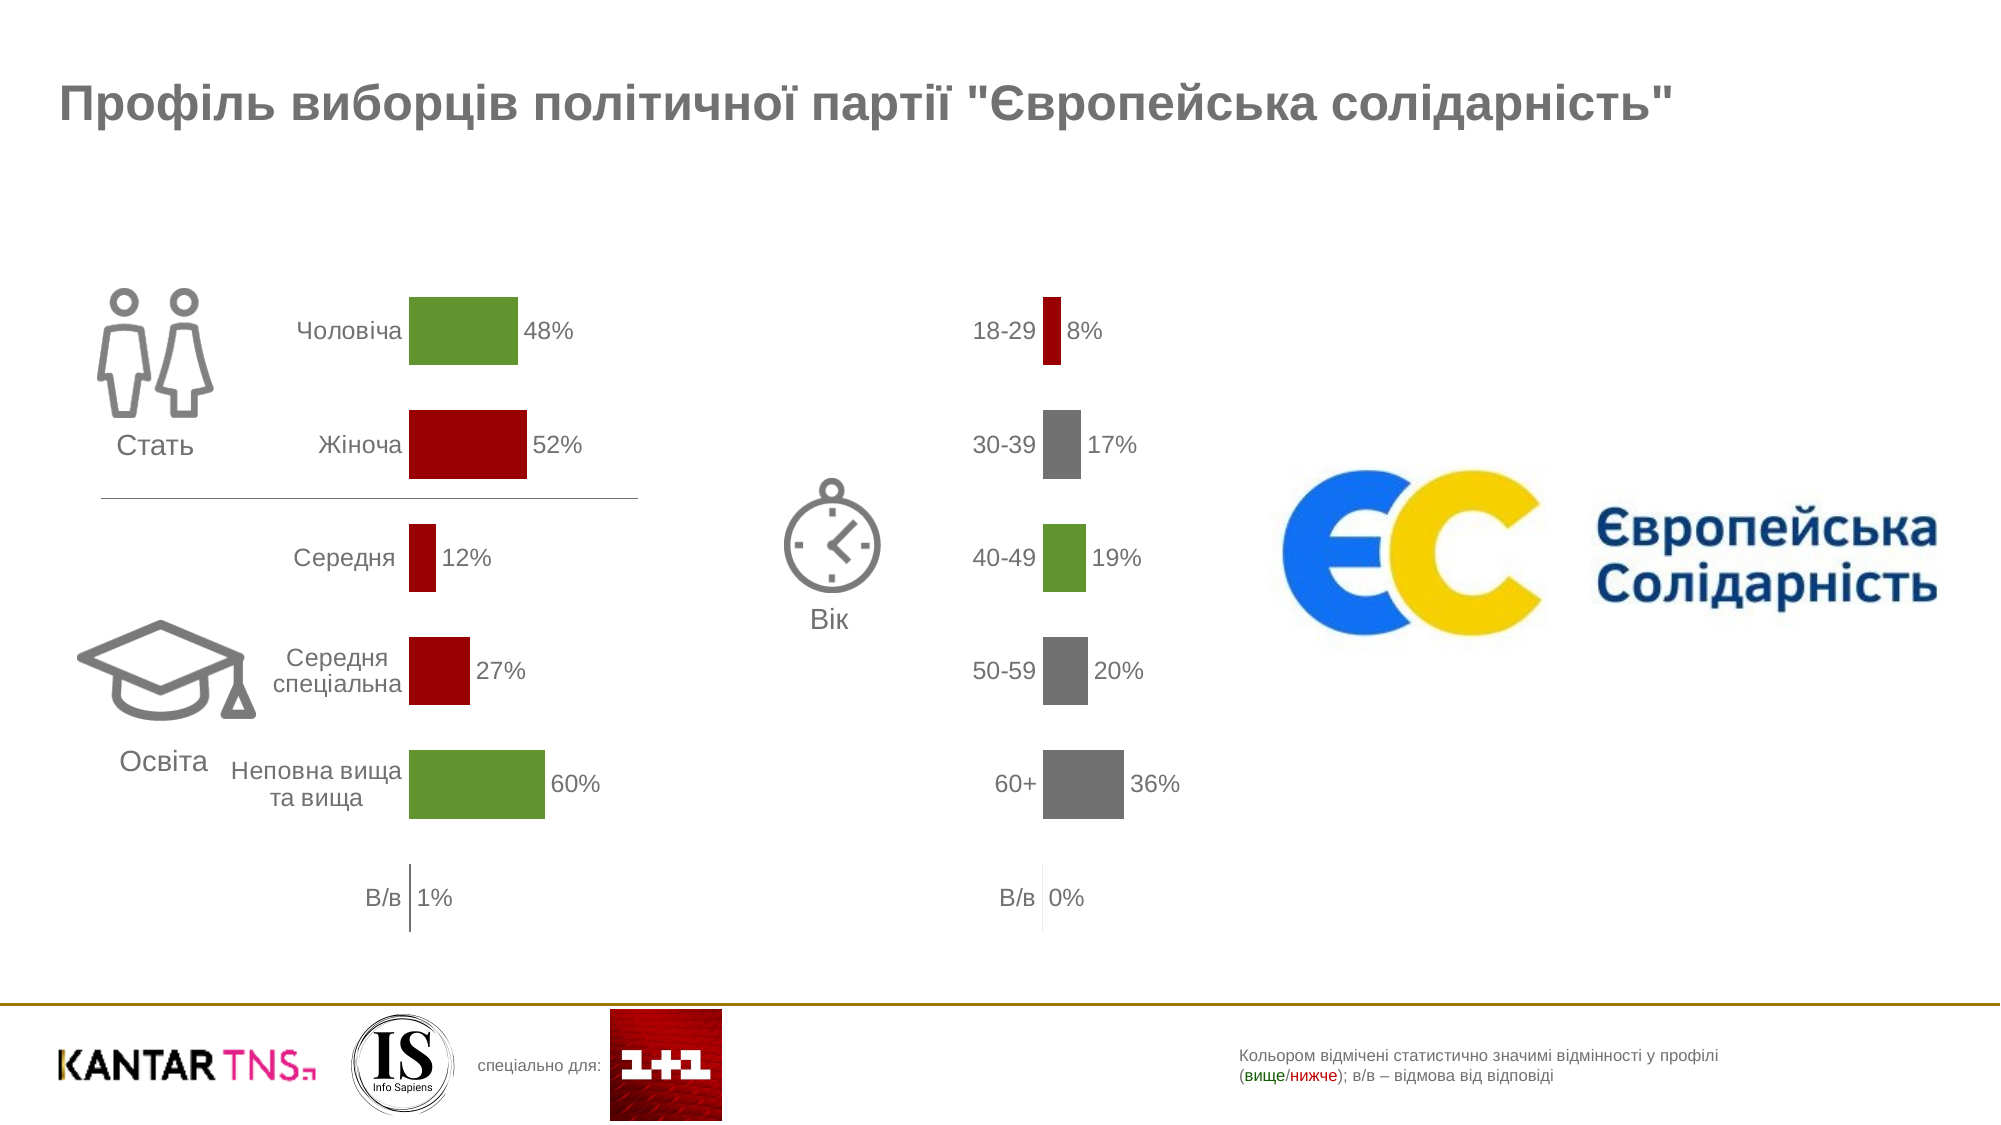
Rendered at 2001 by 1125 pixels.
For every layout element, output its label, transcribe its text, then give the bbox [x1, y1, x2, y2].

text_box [97, 288, 214, 470]
title Профіль виборців політичної партії "Європейська солідарність" [59, 70, 1941, 137]
picture [48, 1009, 759, 1121]
text_box спеціально для: [477, 1042, 606, 1088]
chart [228, 186, 672, 975]
text_box Кольором відмічені статистично значимі відмінності у профілі (вище/нижче); в/в – відмова від відповіді [1239, 1042, 1789, 1088]
picture [784, 478, 881, 593]
picture [77, 620, 256, 721]
text_box Вік [795, 593, 862, 643]
picture [1270, 443, 1973, 666]
chart [862, 186, 1306, 975]
text_box Освіта [104, 734, 223, 785]
